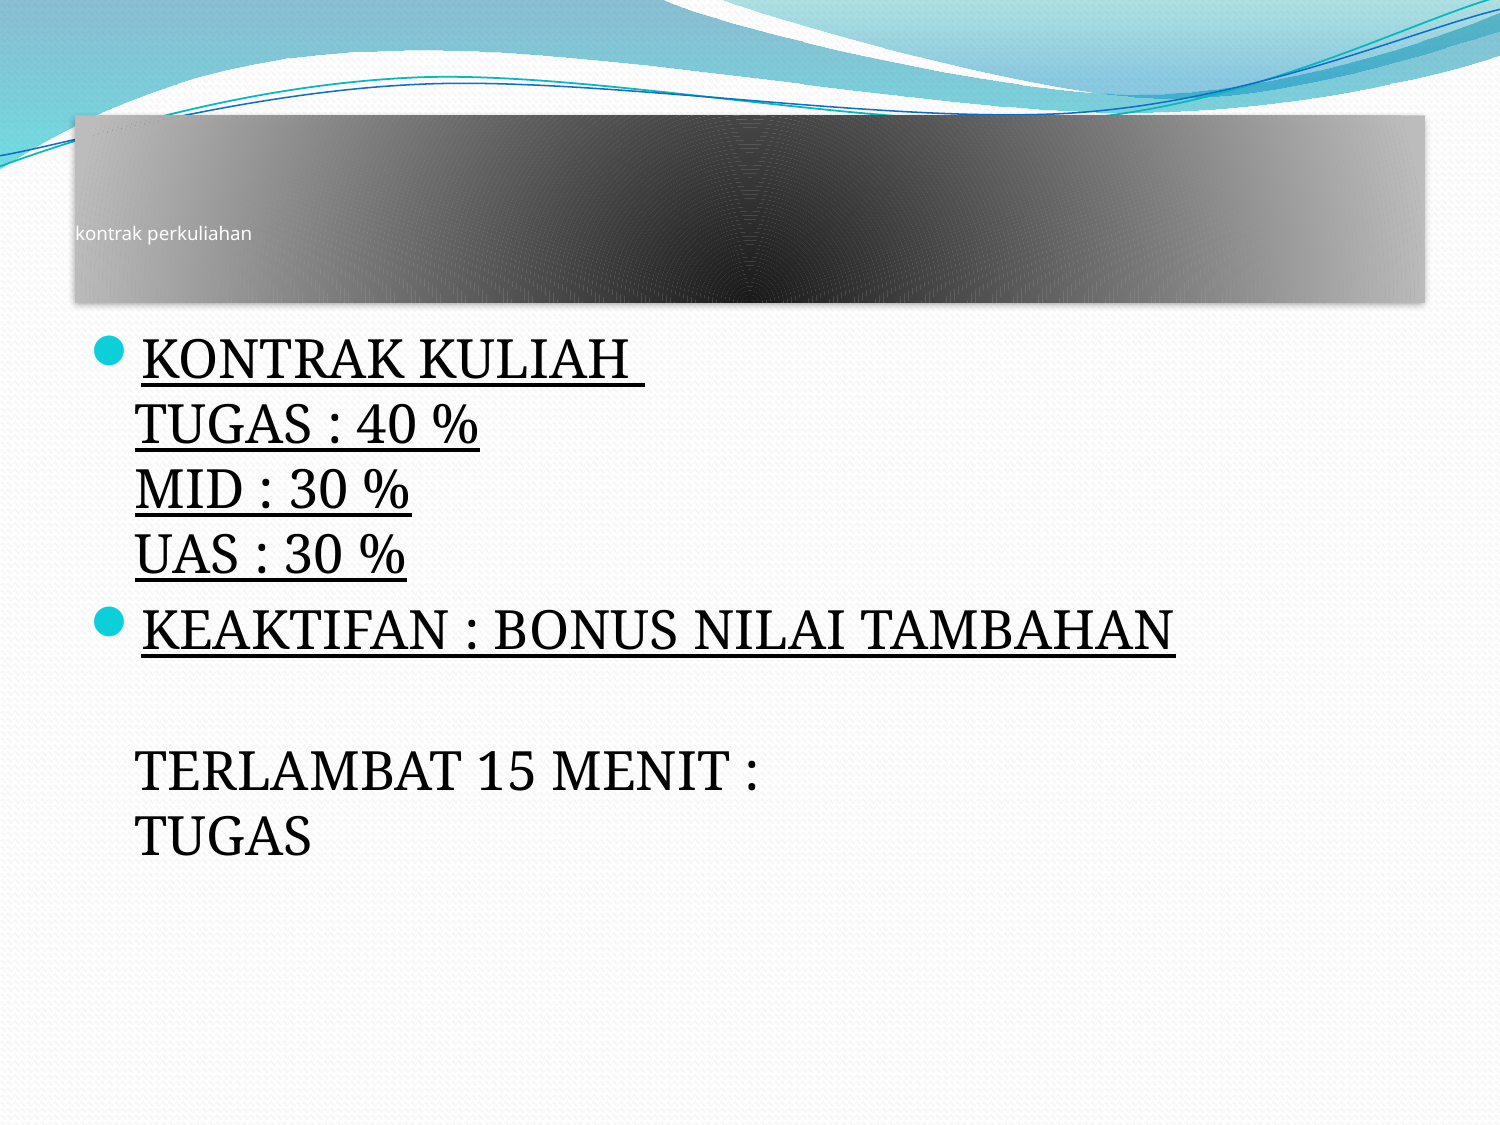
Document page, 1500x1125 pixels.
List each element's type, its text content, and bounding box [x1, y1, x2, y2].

title kontrak perkuliahan [75, 115, 1425, 303]
list KONTRAK KULIAH TUGAS : 40 % MID : 30 % UAS : 30 % KEAKTIFAN : BONUS NILAI TAMBAHAN TERLAMBAT 15 MENIT : TUGAS [75, 317, 1425, 1038]
